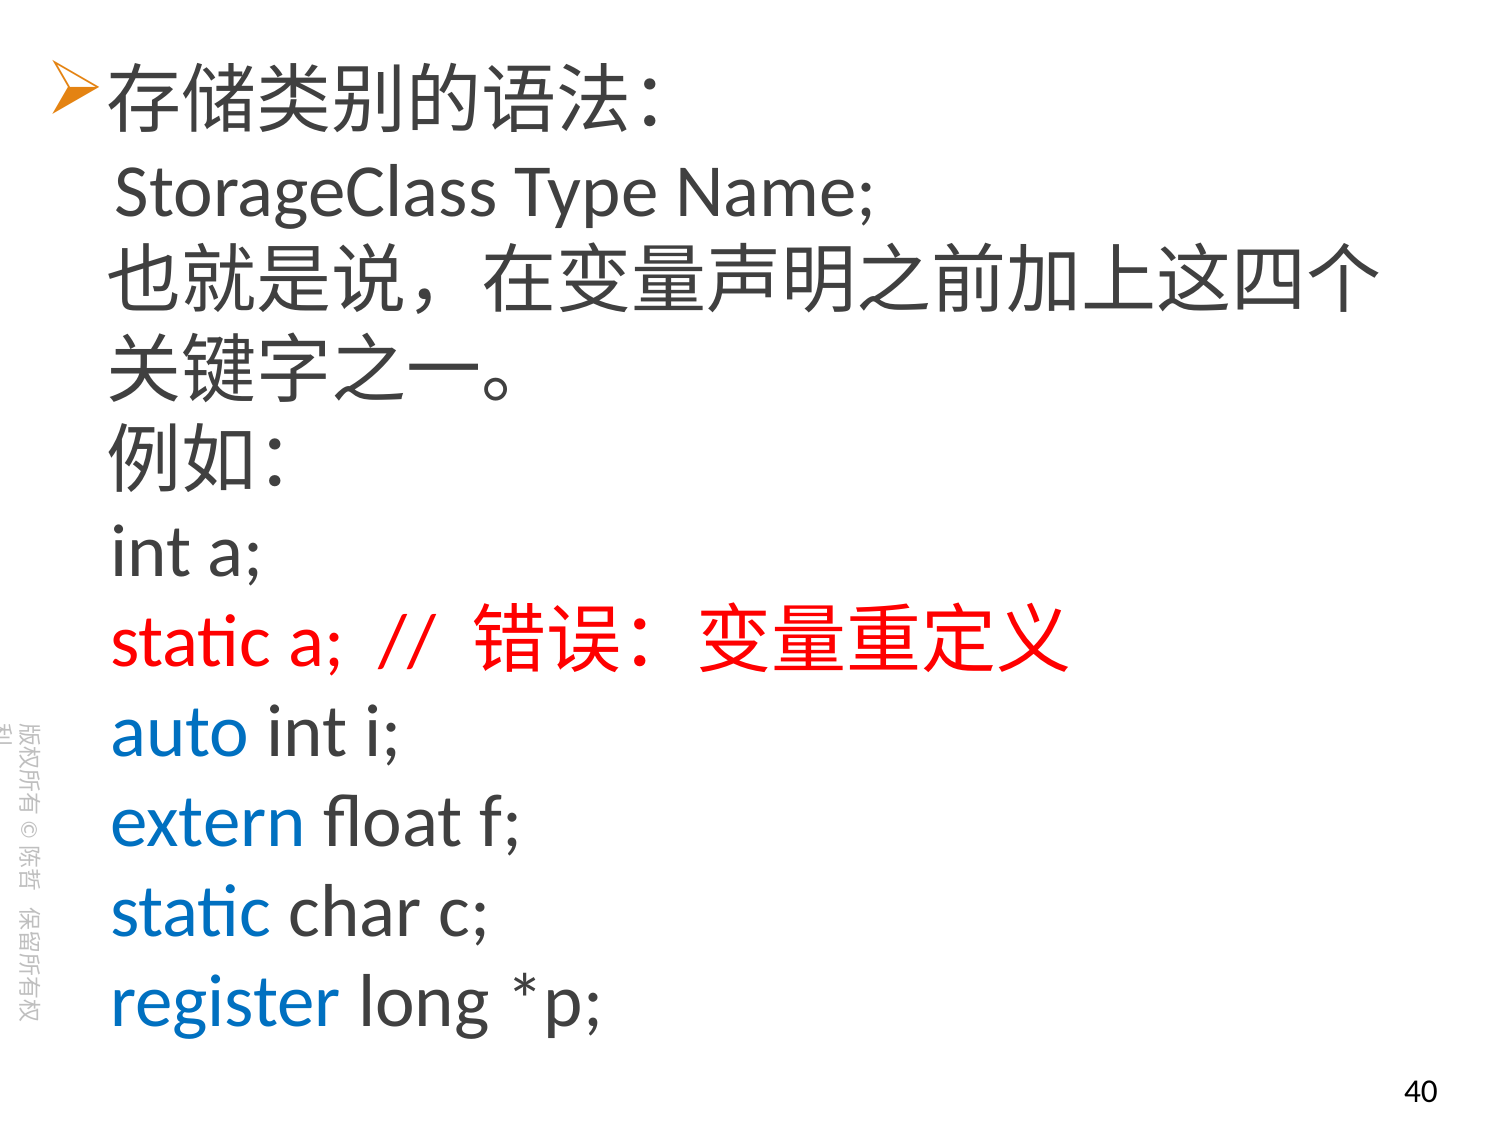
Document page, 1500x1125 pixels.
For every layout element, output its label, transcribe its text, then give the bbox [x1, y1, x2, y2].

list 存储类别的语法： StorageClass Type Name; 也就是说，在变量声明之前加上这四个关键字之一。 例如： int a; static a; // 错误：变量重定义 auto int i; extern float f; static char c; register long *p; [46, 44, 1453, 1045]
slide_number 40 [1291, 1059, 1453, 1120]
